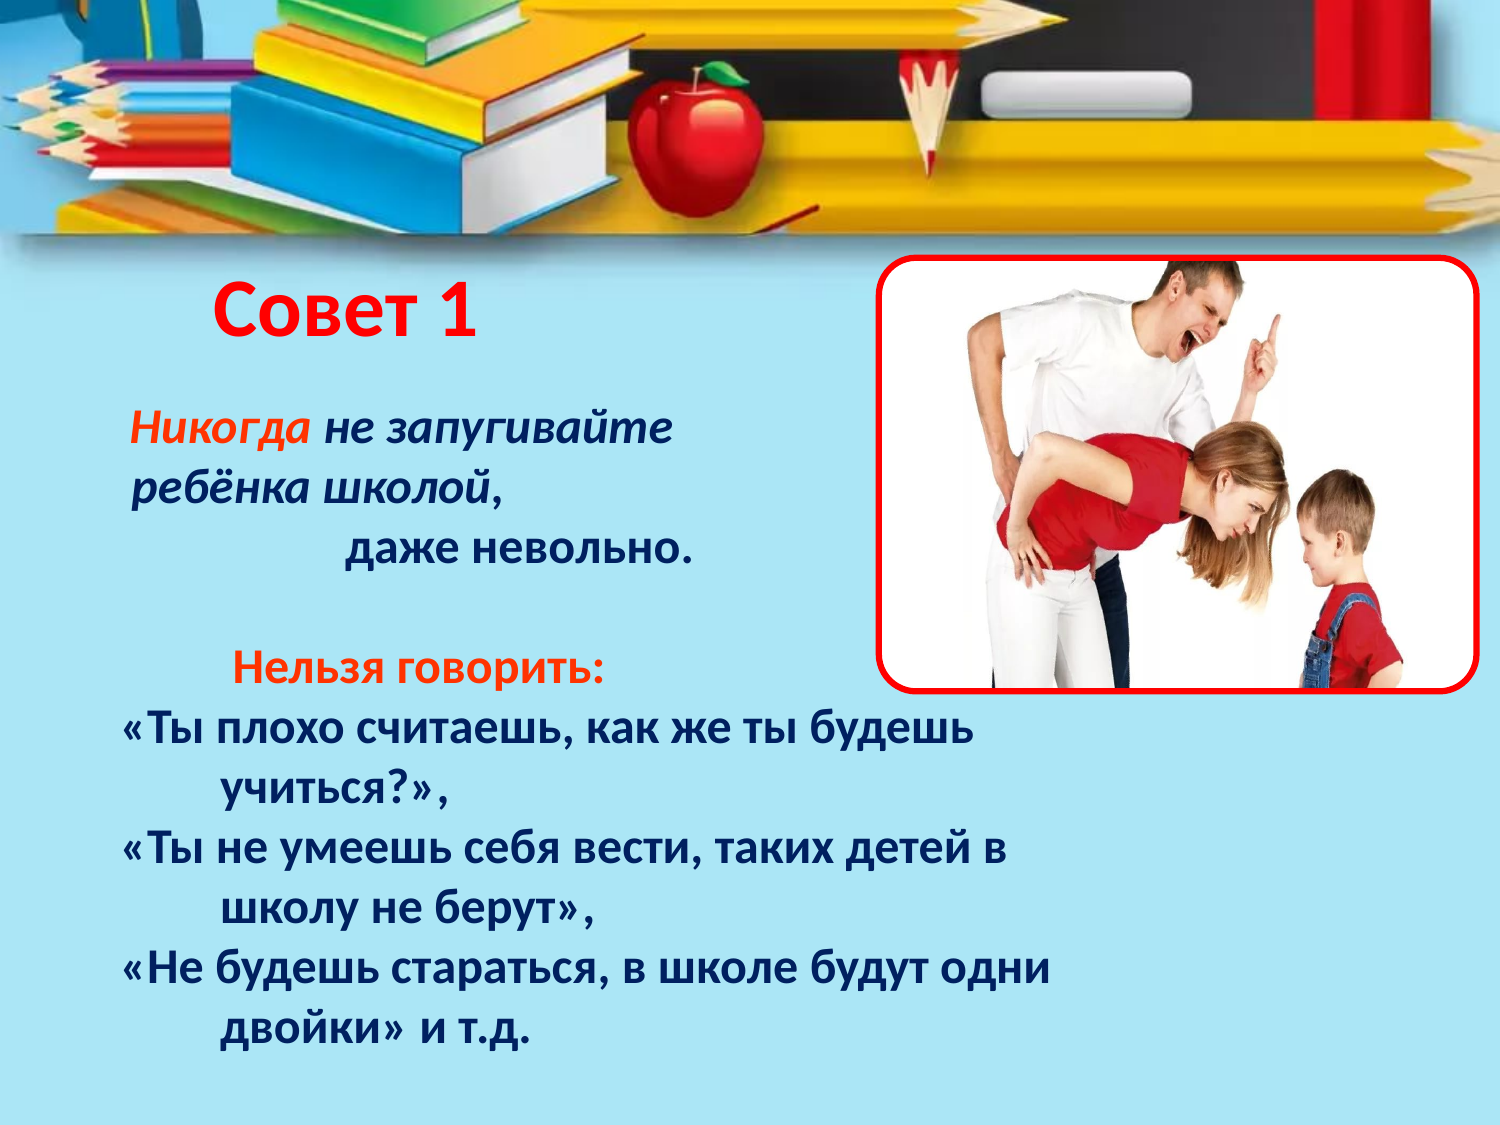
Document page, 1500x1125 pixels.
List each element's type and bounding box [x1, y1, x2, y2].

list [0, 0, 1500, 1125]
picture [878, 257, 1477, 692]
